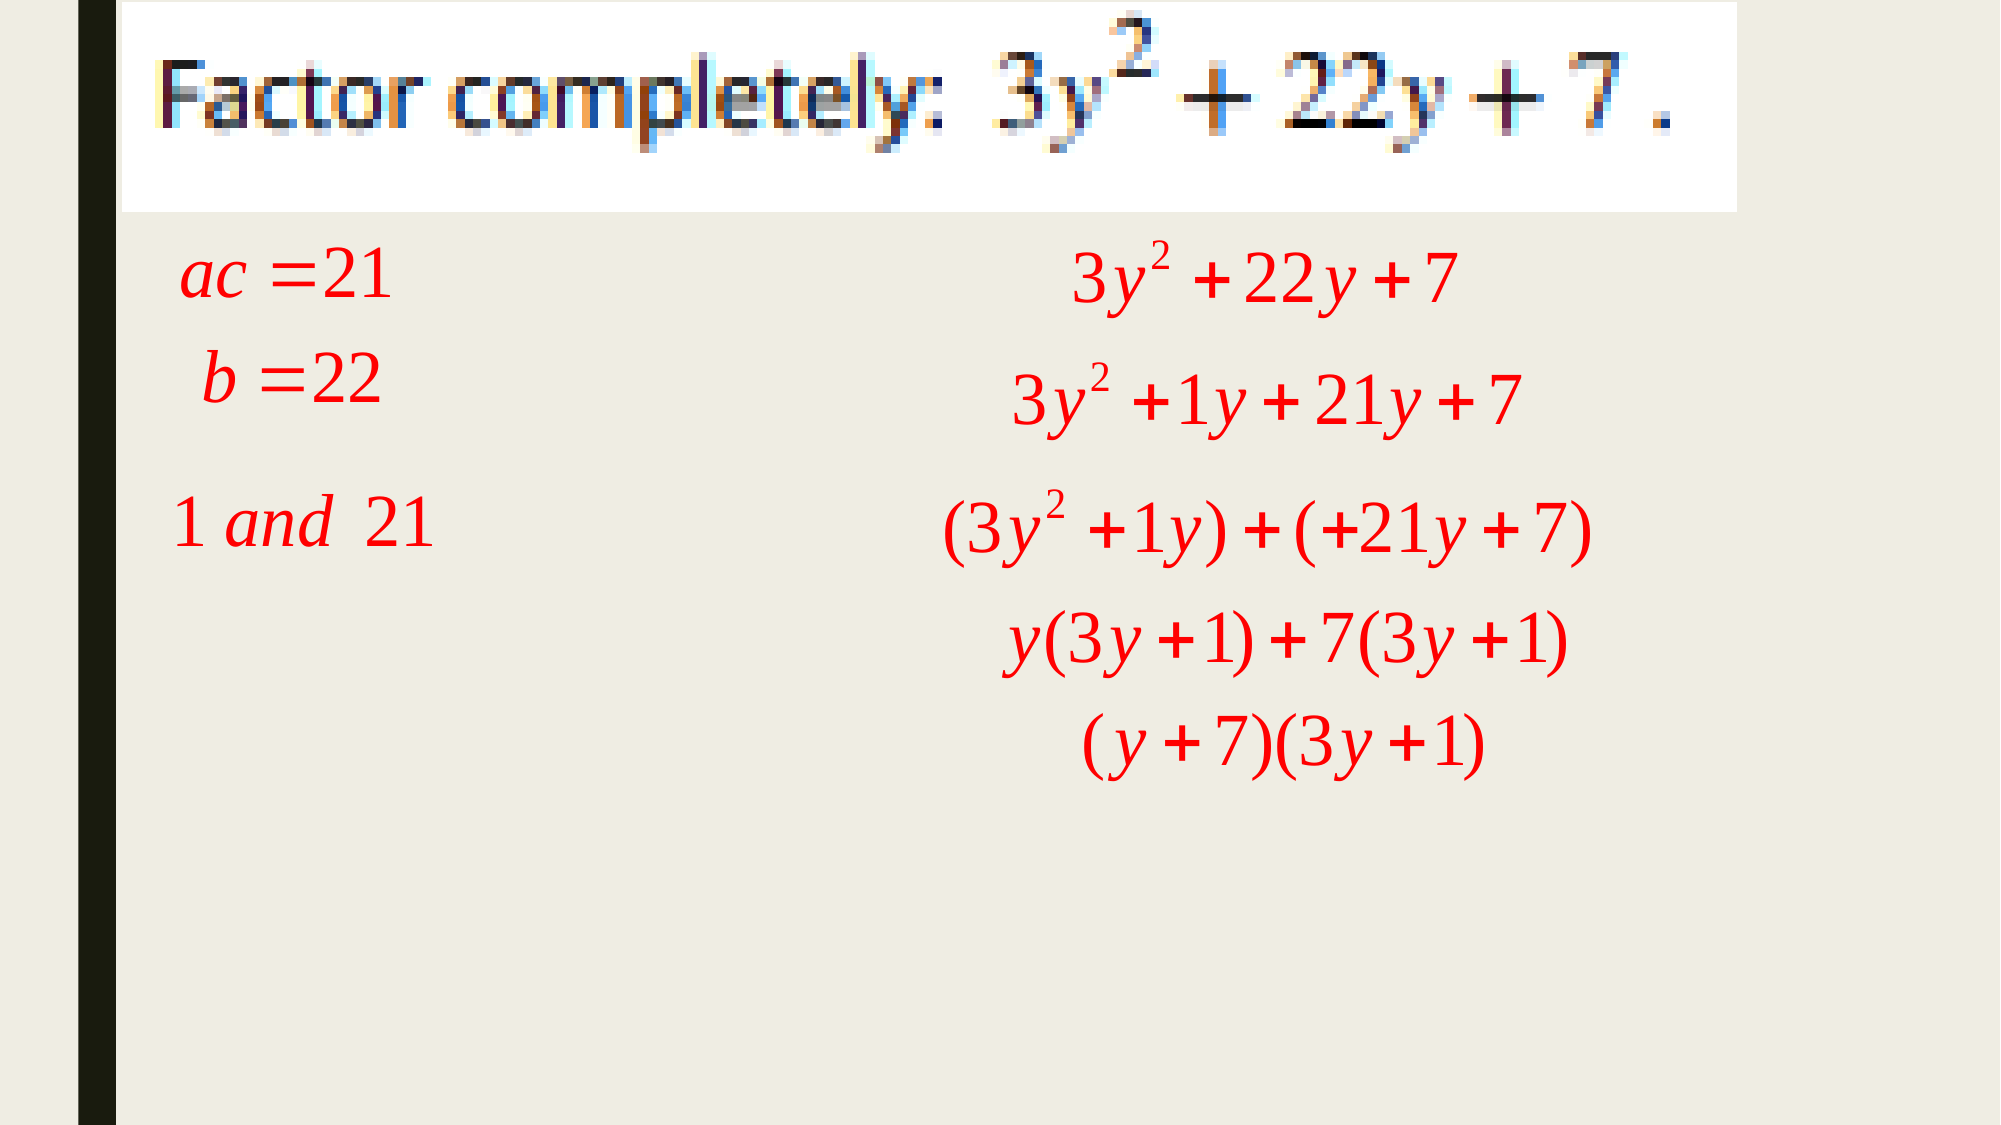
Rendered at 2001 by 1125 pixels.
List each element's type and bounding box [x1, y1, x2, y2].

text_box [192, 333, 399, 422]
text_box [168, 229, 399, 317]
text_box [168, 477, 441, 578]
text_box [1002, 343, 1535, 456]
picture [122, 2, 1737, 212]
text_box [932, 471, 1605, 584]
text_box [1062, 221, 1475, 334]
text_box [990, 593, 1584, 694]
text_box [1072, 696, 1502, 797]
